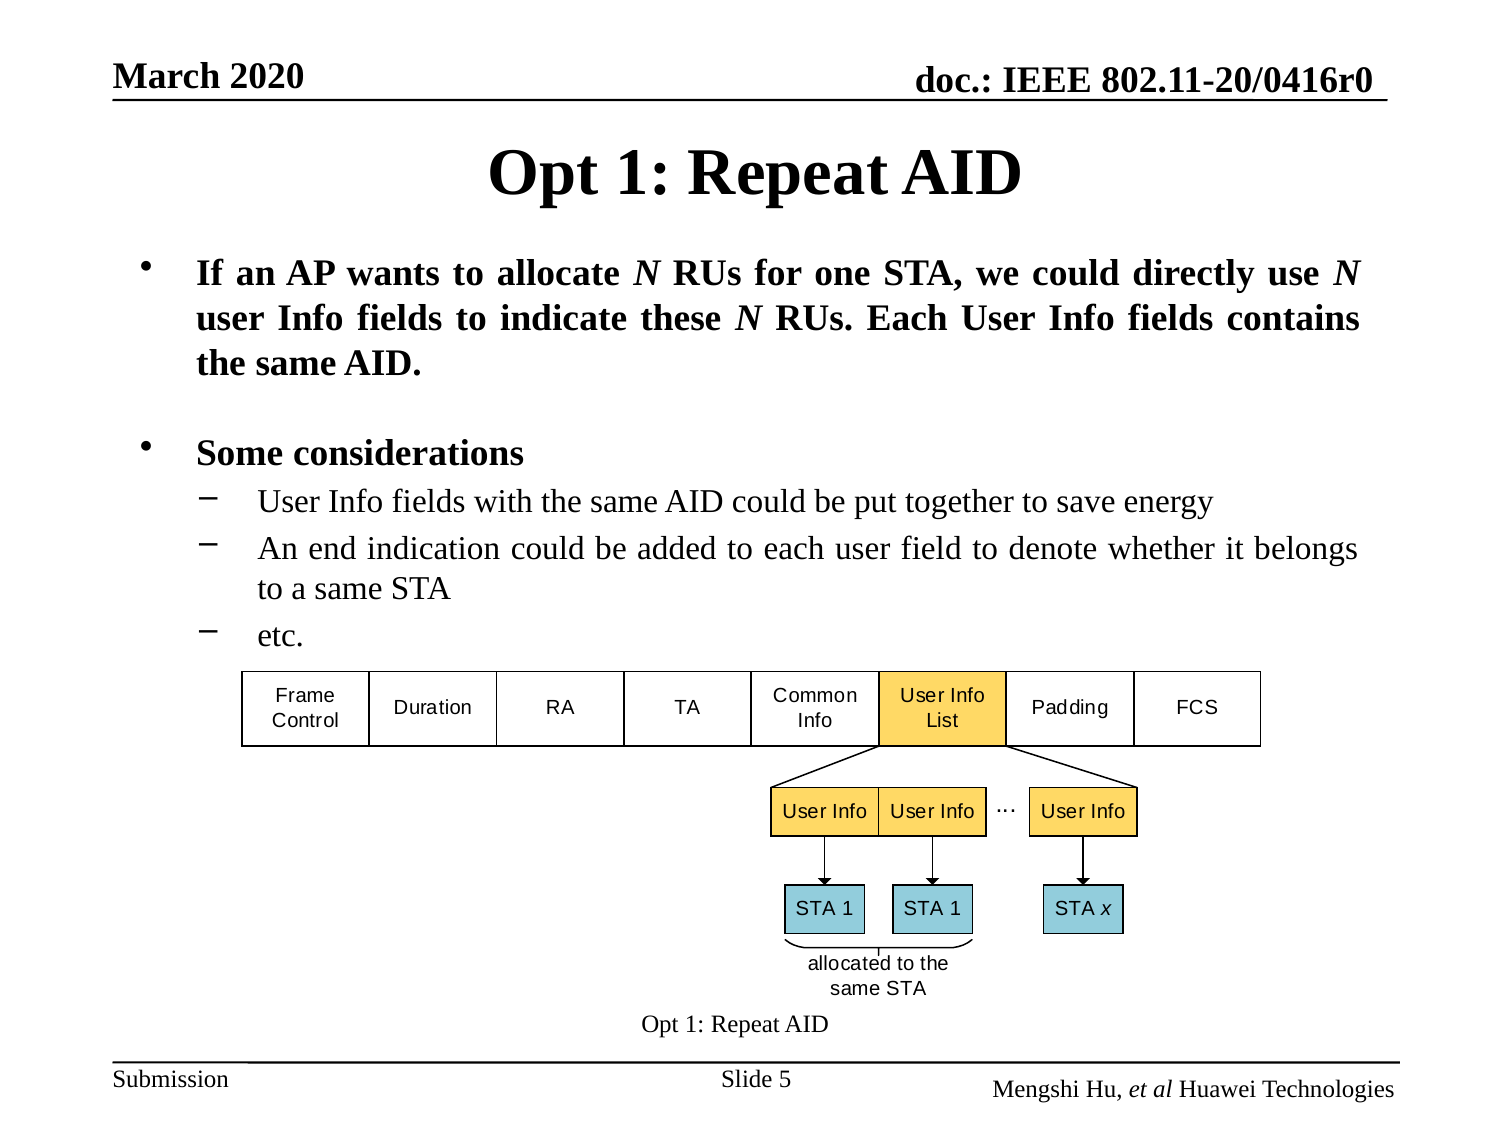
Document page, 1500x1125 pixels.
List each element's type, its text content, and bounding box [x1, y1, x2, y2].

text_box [238, 668, 1262, 1002]
text_box Opt 1: Repeat AID [626, 1011, 844, 1045]
title Opt 1: Repeat AID [99, 123, 1413, 212]
text_box If an AP wants to allocate N RUs for one STA, we could directly use N user Info fields to indicate these N RUs. Each User Info fields contains the same AID. Some considerations User Info fields with the same AID could be put together to save energy An end indication could be added to each user field to denote whether it belongs to a same STA etc. [125, 240, 1375, 660]
slide_number Slide 5 [712, 1061, 800, 1093]
